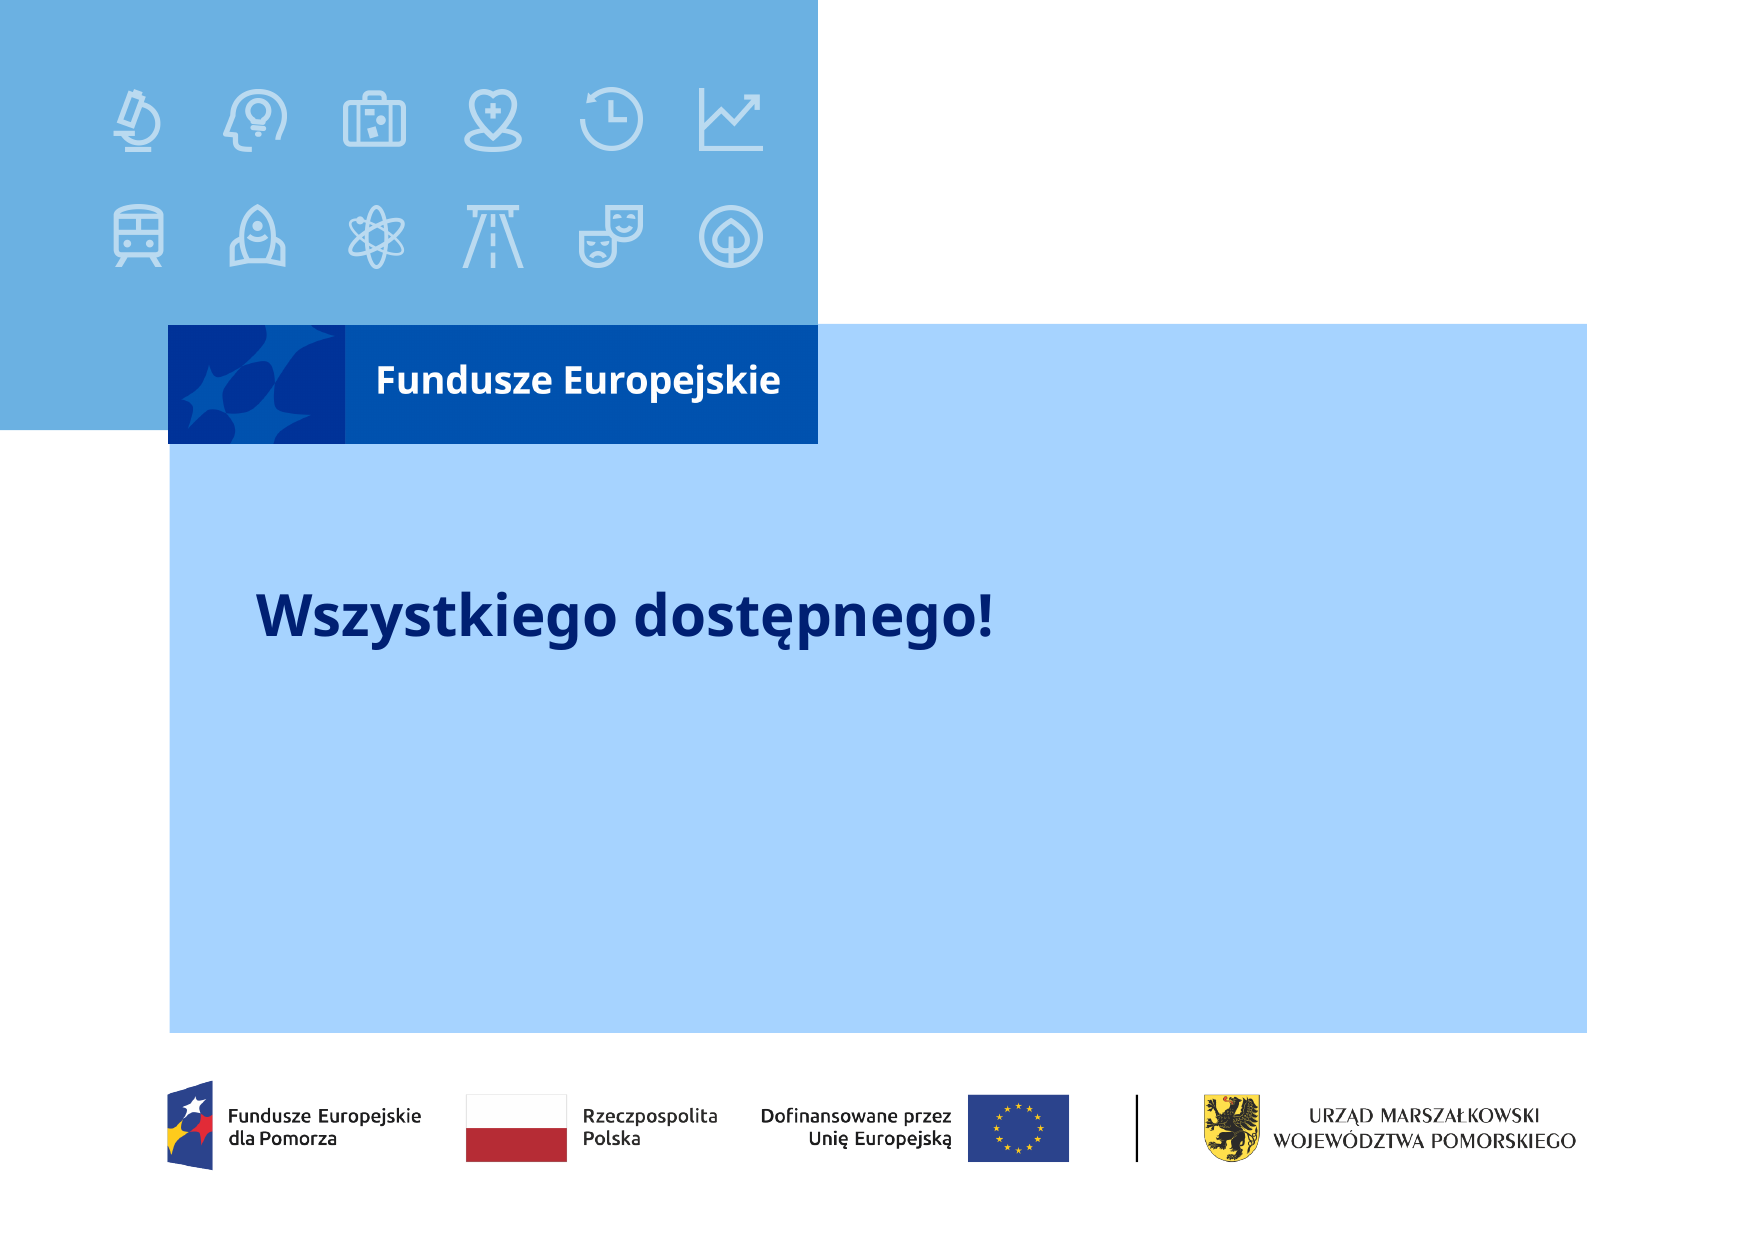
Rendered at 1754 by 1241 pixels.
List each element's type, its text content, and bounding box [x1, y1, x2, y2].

picture [144, 1057, 1598, 1193]
title Wszystkiego dostępnego! [256, 572, 1497, 750]
picture [168, 325, 818, 444]
